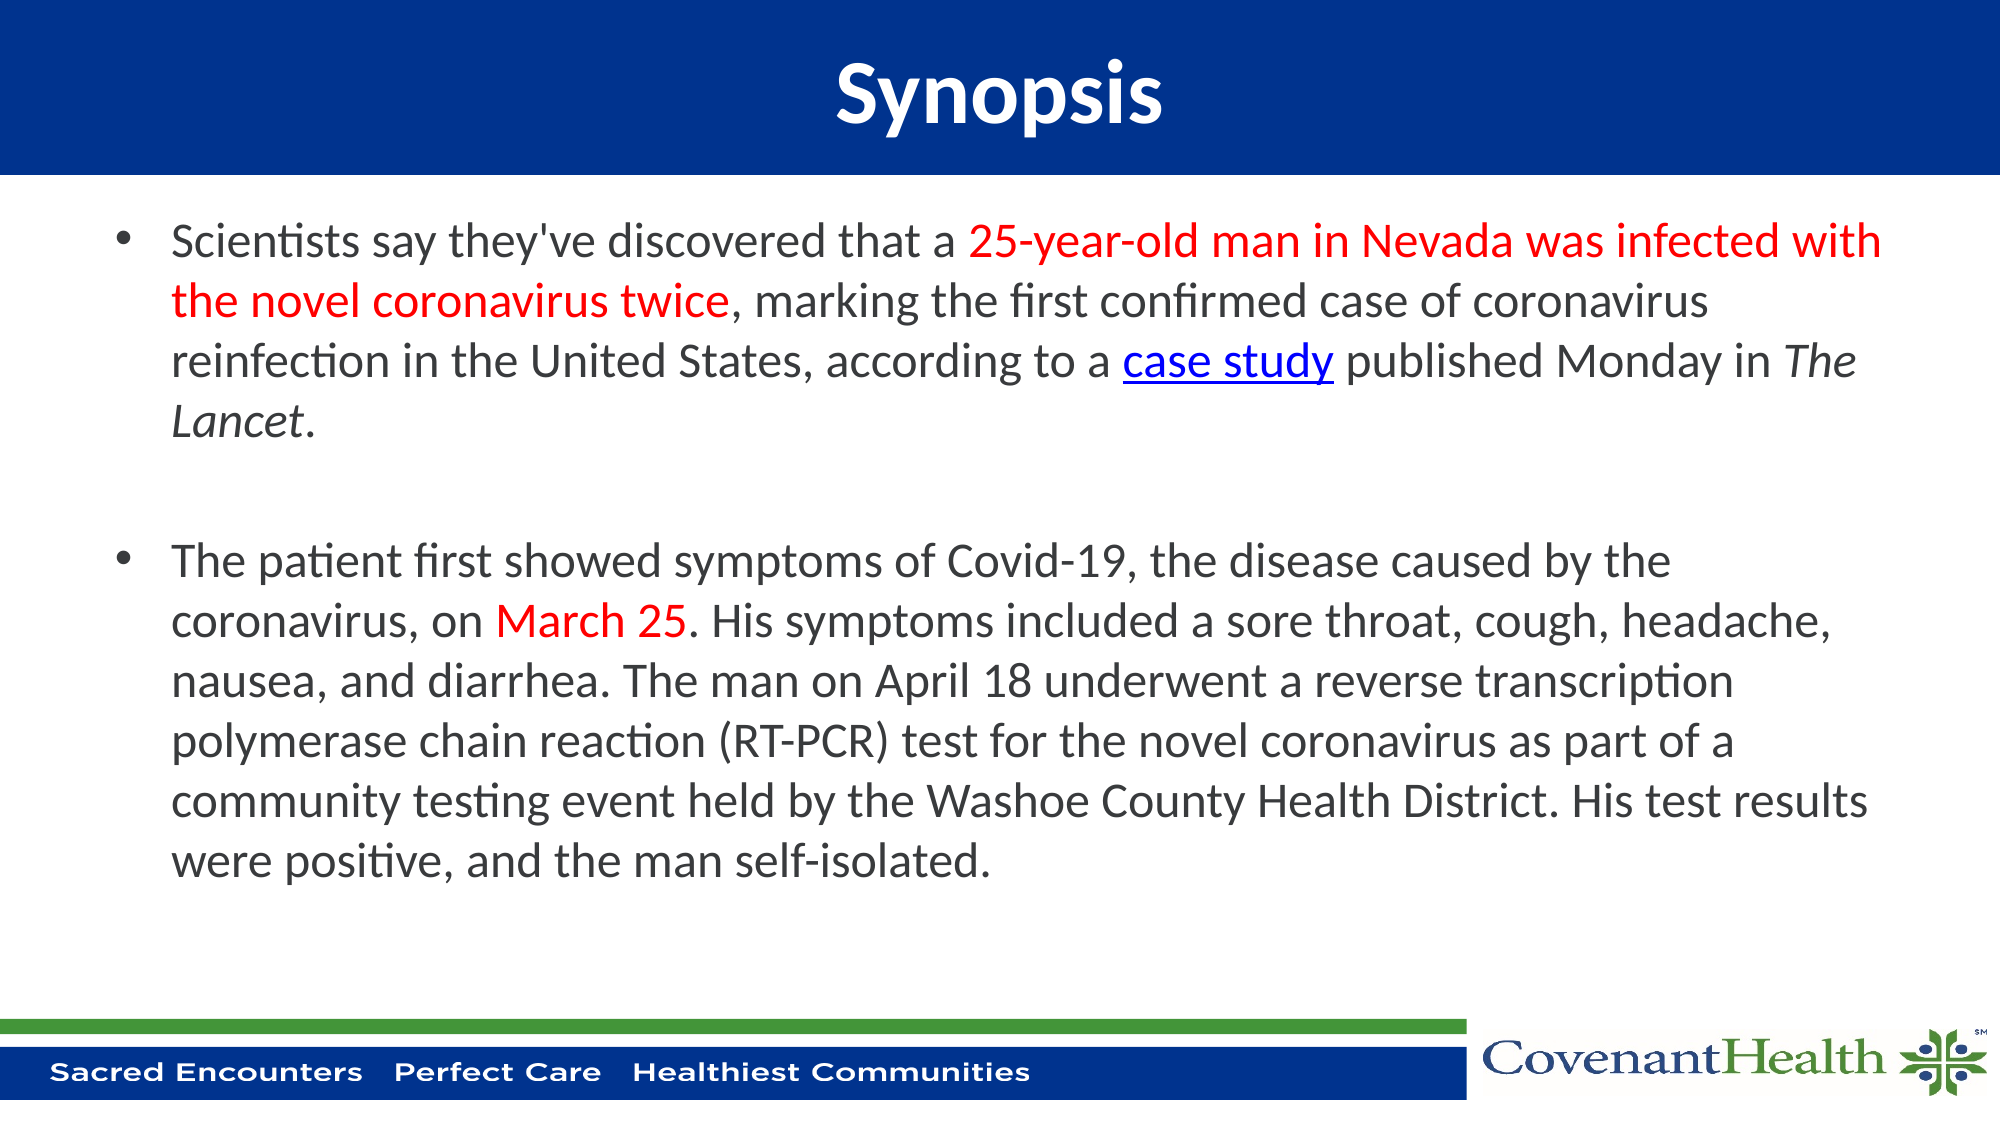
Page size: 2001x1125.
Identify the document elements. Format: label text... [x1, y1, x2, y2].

picture [1483, 1029, 1987, 1096]
title Synopsis [99, 24, 1900, 163]
list Scientists say they've discovered that a 25-year-old man in Nevada was infected with the novel coronavirus twice, marking the first confirmed case of coronavirus reinfection in the United States, according to a case study published Monday in The Lancet. The patient first showed symptoms of Covid-19, the disease caused by the coronavirus, on March 25. His symptoms included a sore throat, cough, headache, nausea, and diarrhea. The man on April 18 underwent a reverse transcription polymerase chain reaction (RT-PCR) test for the novel coronavirus as part of a community testing event held by the Washoe County Health District. His test results were positive, and the man self-isolated. [99, 200, 1900, 1005]
picture [50, 1062, 1029, 1081]
